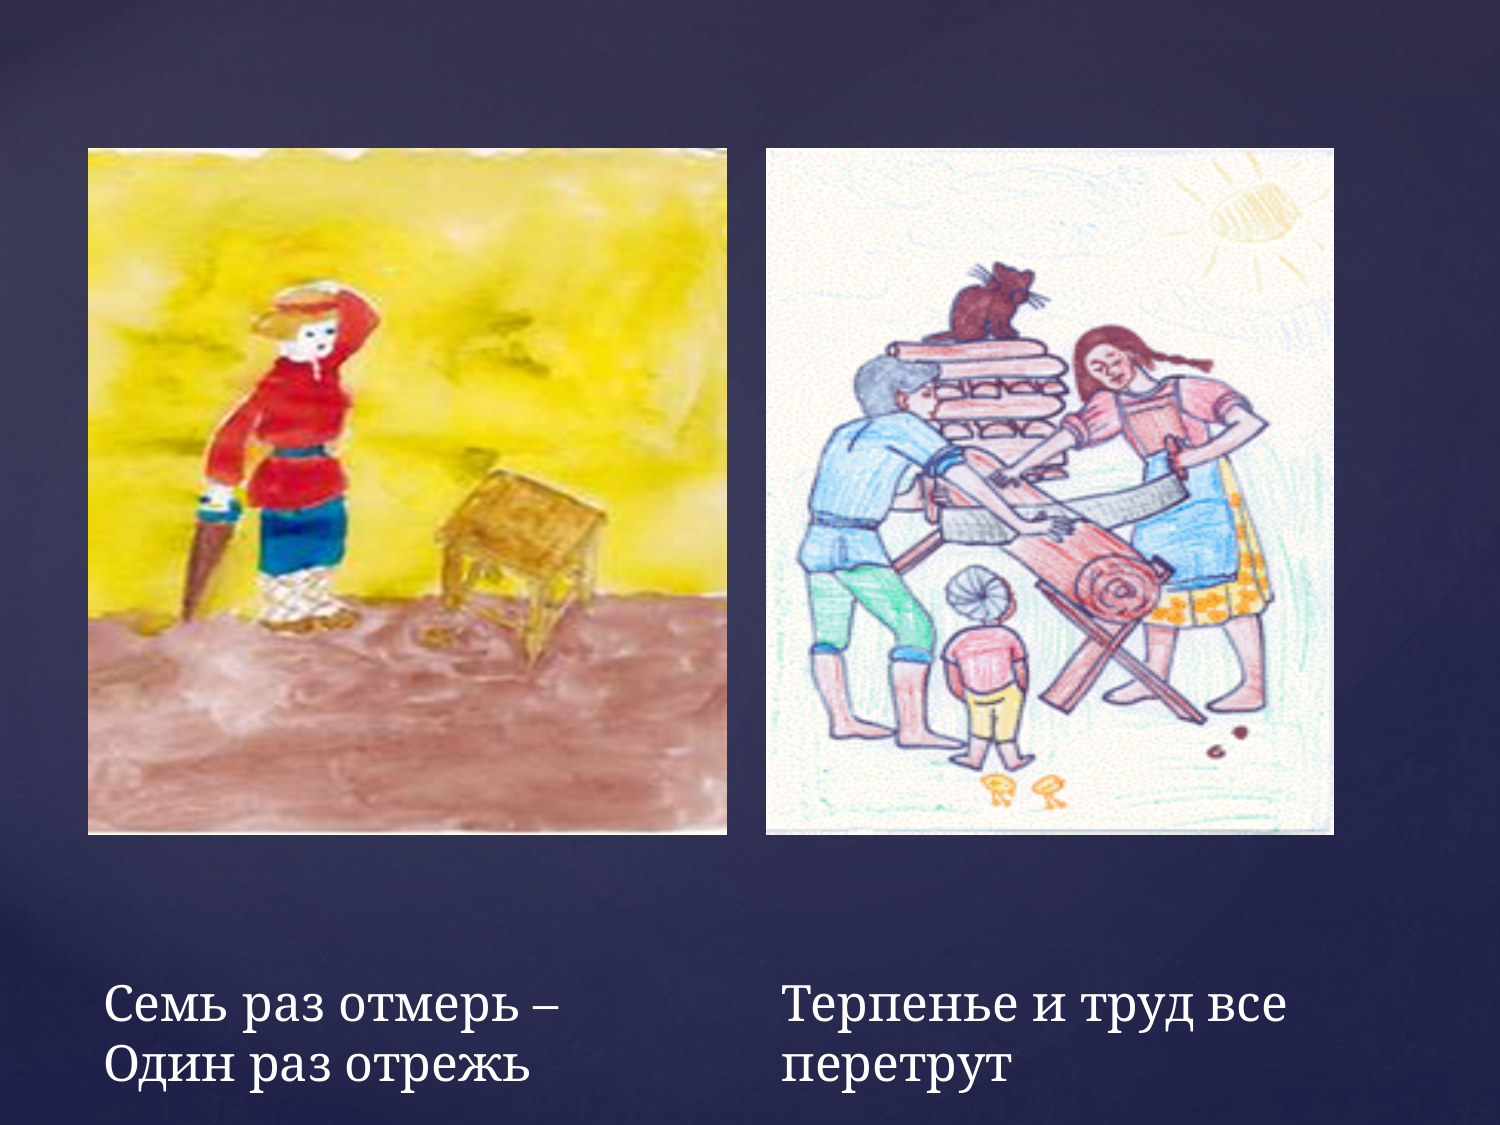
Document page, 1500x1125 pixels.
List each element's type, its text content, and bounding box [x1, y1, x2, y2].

text_box Терпенье и труд все перетрут [766, 964, 1459, 1099]
picture [766, 148, 1335, 835]
picture [87, 148, 727, 835]
text_box Семь раз отмерь – Один раз отрежь [88, 964, 656, 1099]
